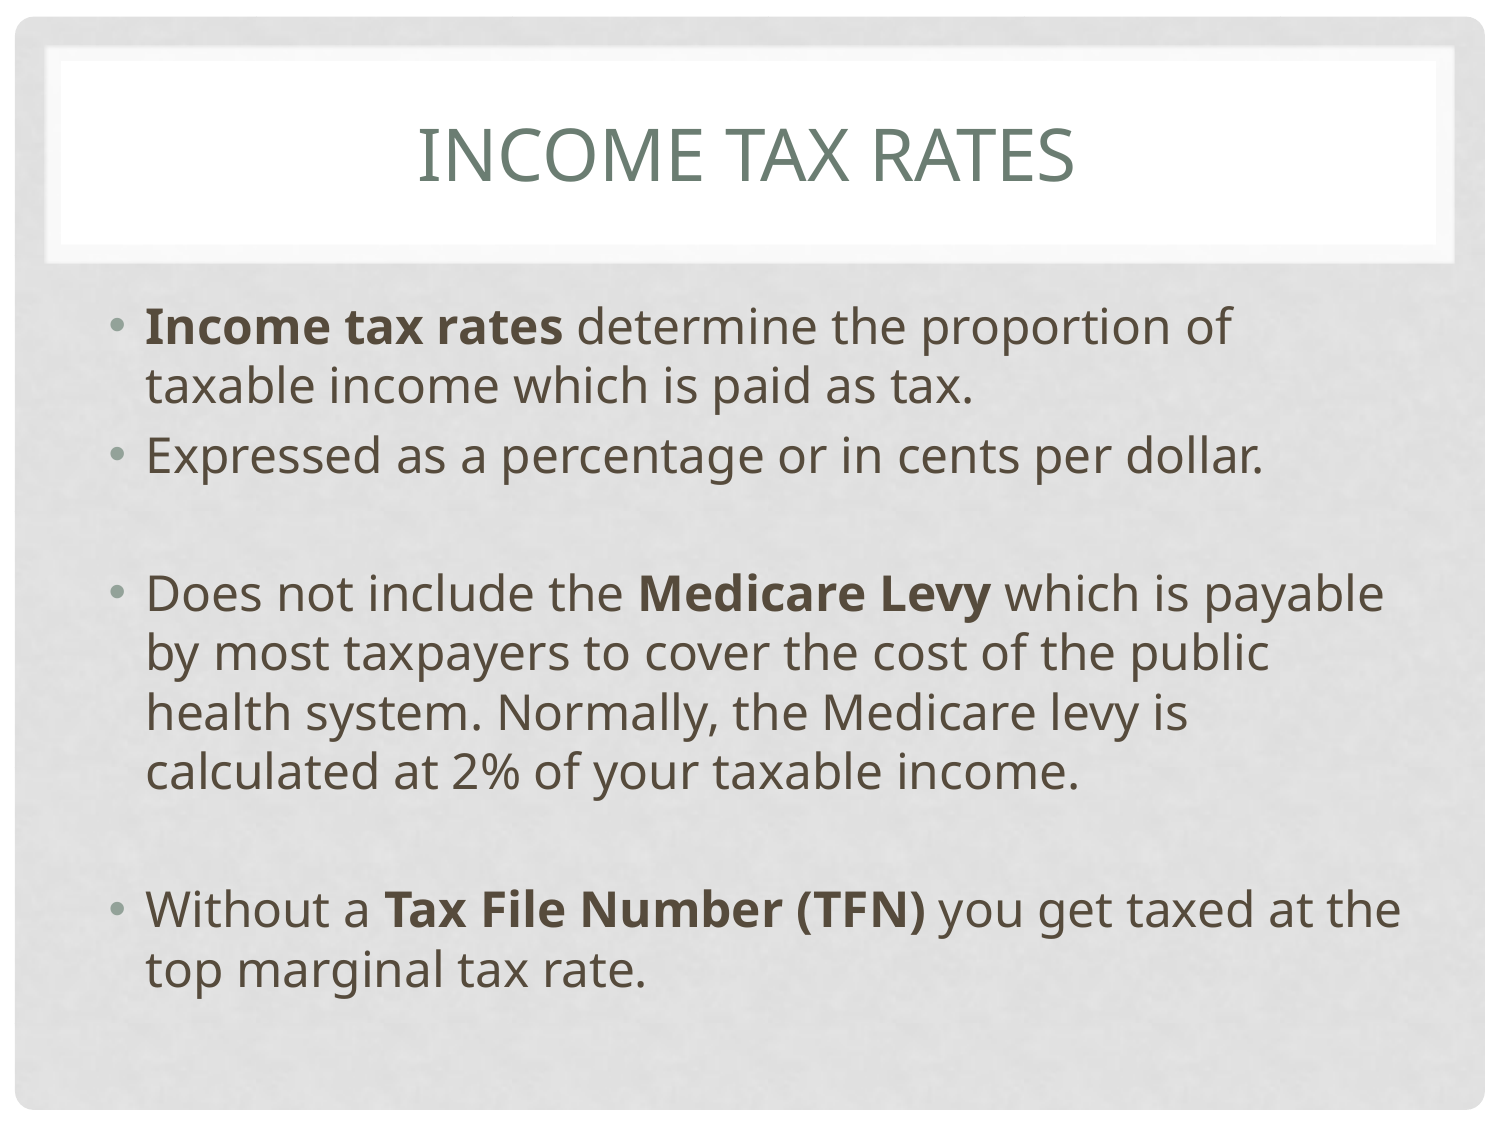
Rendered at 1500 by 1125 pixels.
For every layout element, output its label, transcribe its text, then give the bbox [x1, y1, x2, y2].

list Income tax rates determine the proportion of taxable income which is paid as tax. Expressed as a percentage or in cents per dollar. Does not include the Medicare Levy which is payable by most taxpayers to cover the cost of the public health system. Normally, the Medicare levy is calculated at 2% of your taxable income. Without a Tax File Number (TFN) you get taxed at the top marginal tax rate. [75, 287, 1425, 1005]
title Income tax rates [69, 66, 1425, 238]
